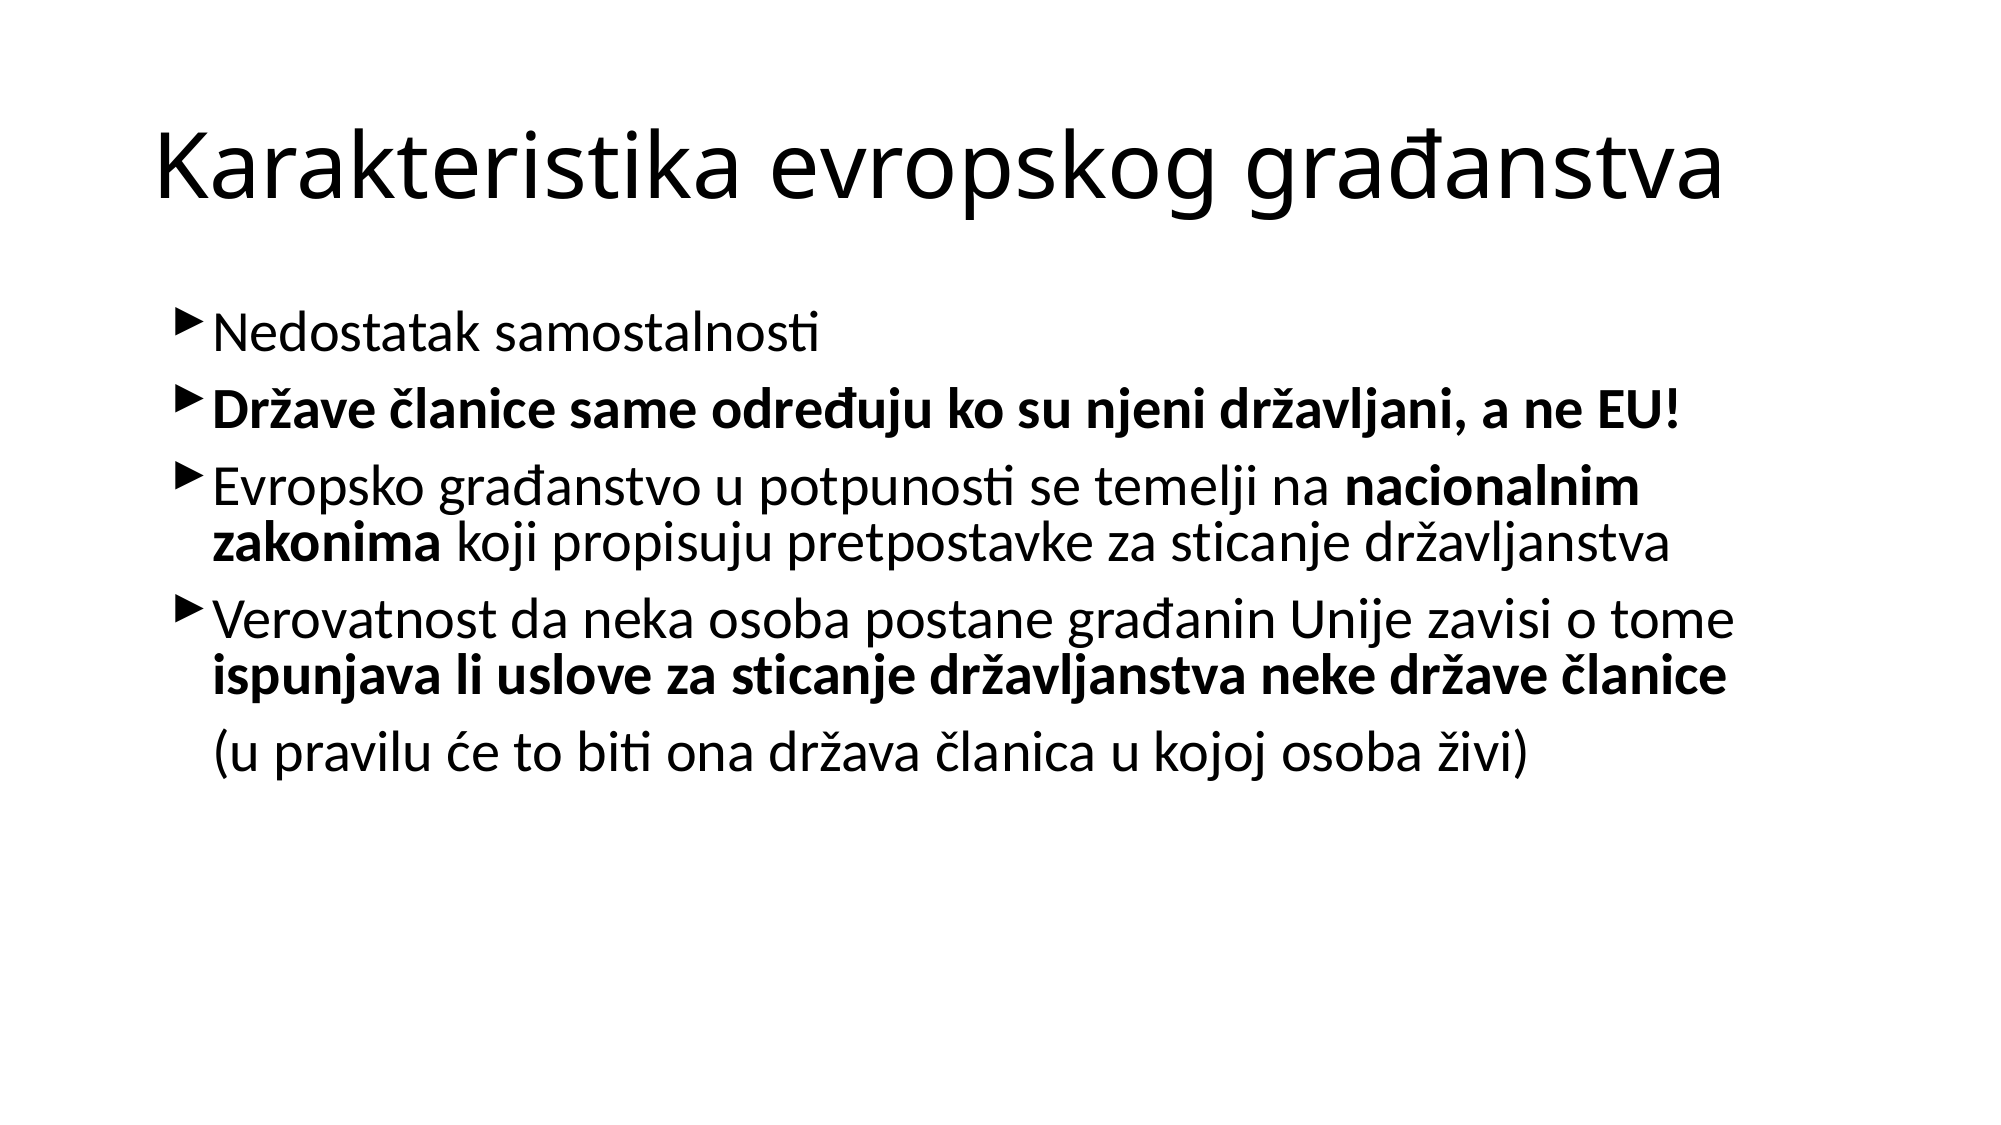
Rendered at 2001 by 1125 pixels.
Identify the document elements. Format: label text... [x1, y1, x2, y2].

title Karakteristika evropskog građanstva [137, 59, 1863, 278]
list Nedostatak samostalnosti Države članice same određuju ko su njeni državljani, a ne EU! Evropsko građanstvo u potpunosti se temelji na nacionalnim zakonima koji propisuju pretpostavke za sticanje državljanstva Verovatnost da neka osoba postane građanin Unije zavisi o tome ispunjava li uslove za sticanje državljanstva neke države članice (u pravilu će to biti ona država članica u kojoj osoba živi) [137, 299, 1863, 1014]
